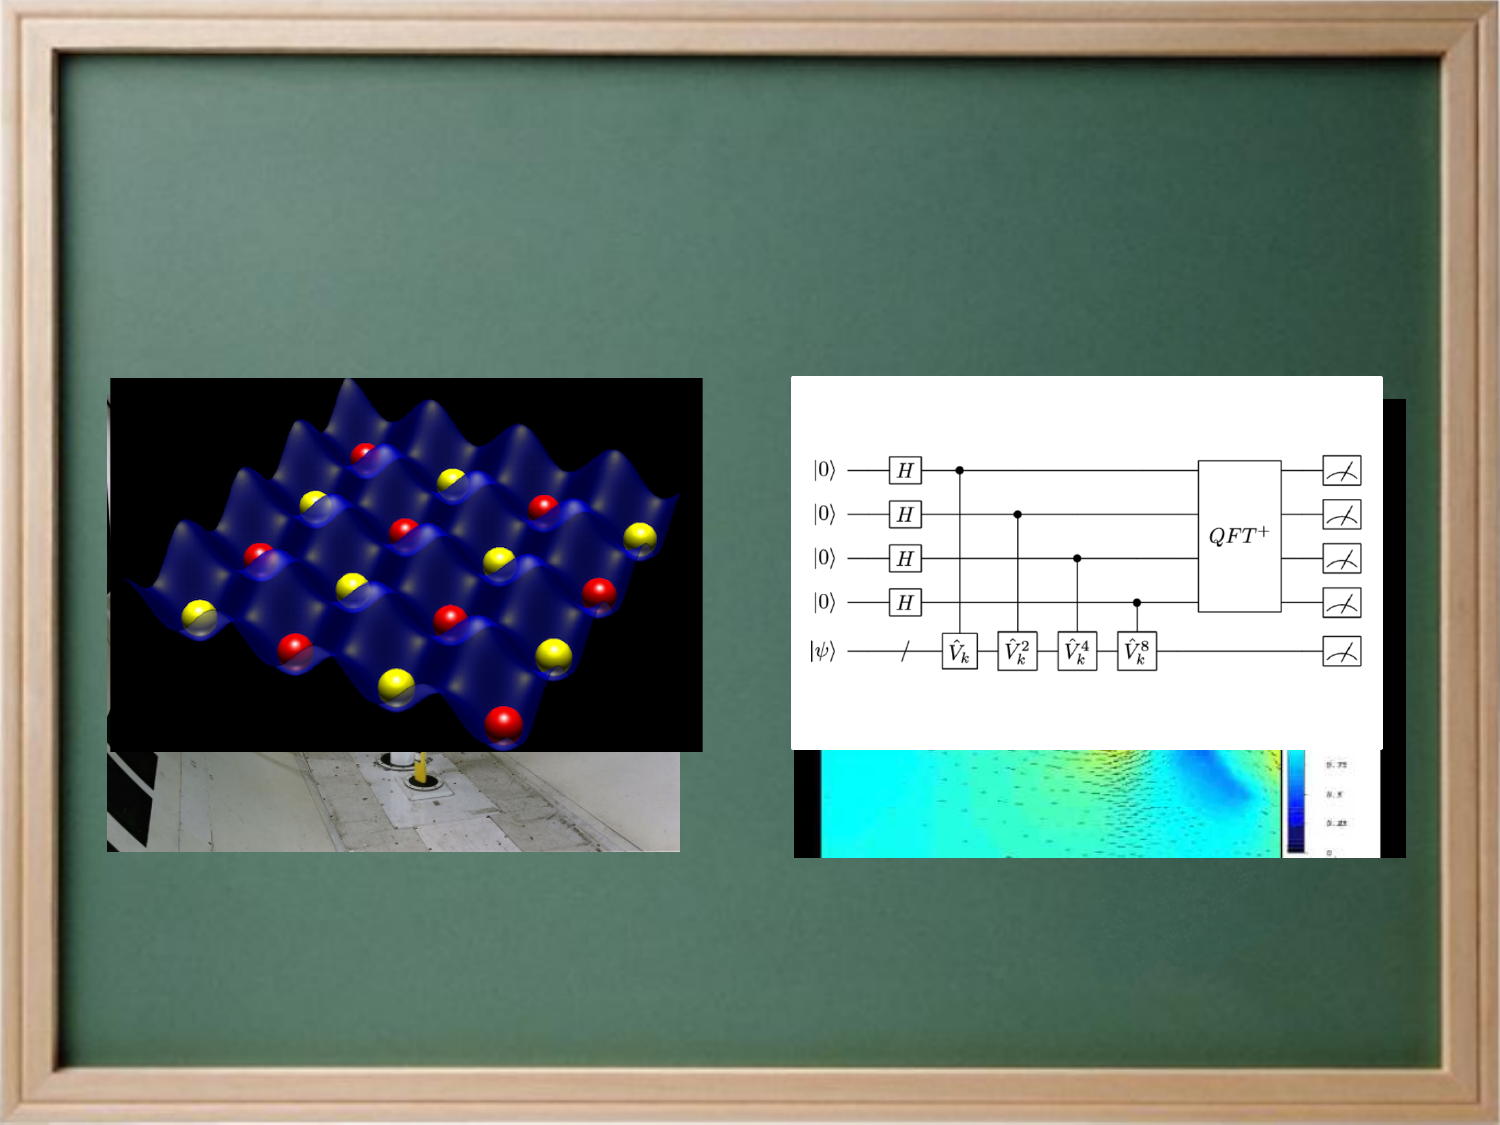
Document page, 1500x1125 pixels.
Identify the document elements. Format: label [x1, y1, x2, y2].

text_box [792, 378, 1381, 749]
picture [0, 0, 1500, 1125]
